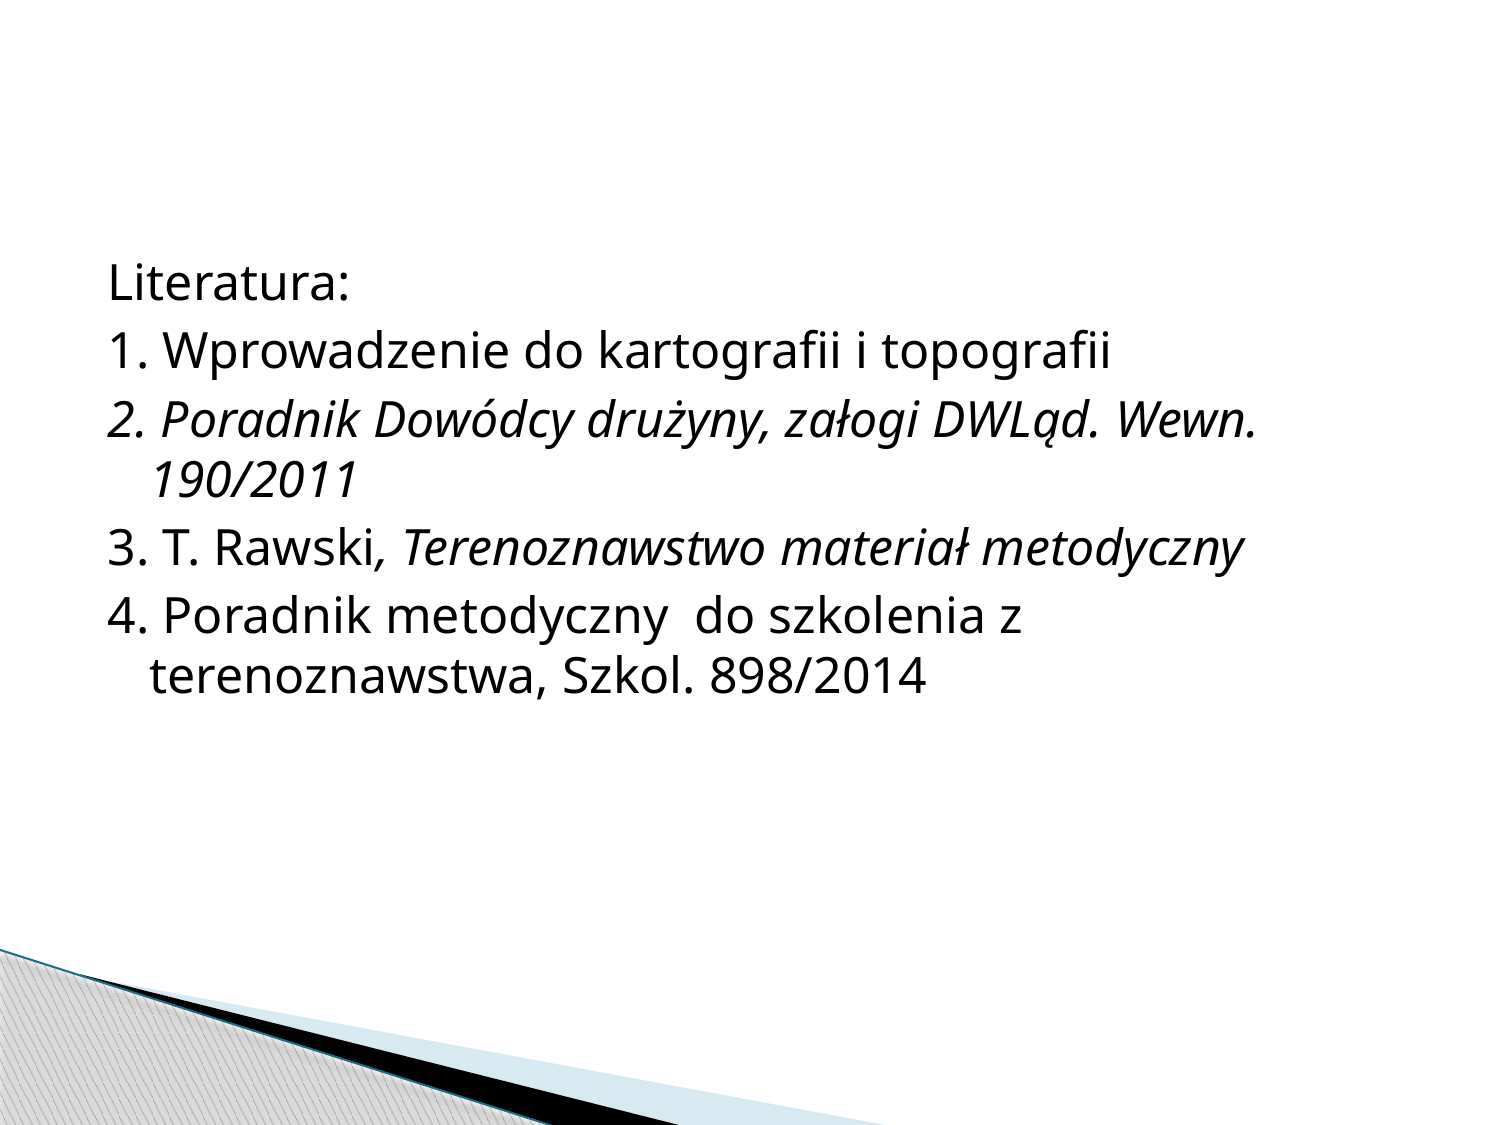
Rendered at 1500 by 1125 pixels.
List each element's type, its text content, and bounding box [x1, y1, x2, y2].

list Literatura: 1. Wprowadzenie do kartografii i topografii 2. Poradnik Dowódcy drużyny, załogi DWLąd. Wewn. 190/2011 3. T. Rawski, Terenoznawstwo materiał metodyczny 4. Poradnik metodyczny do szkolenia z terenoznawstwa, Szkol. 898/2014 [75, 243, 1425, 986]
